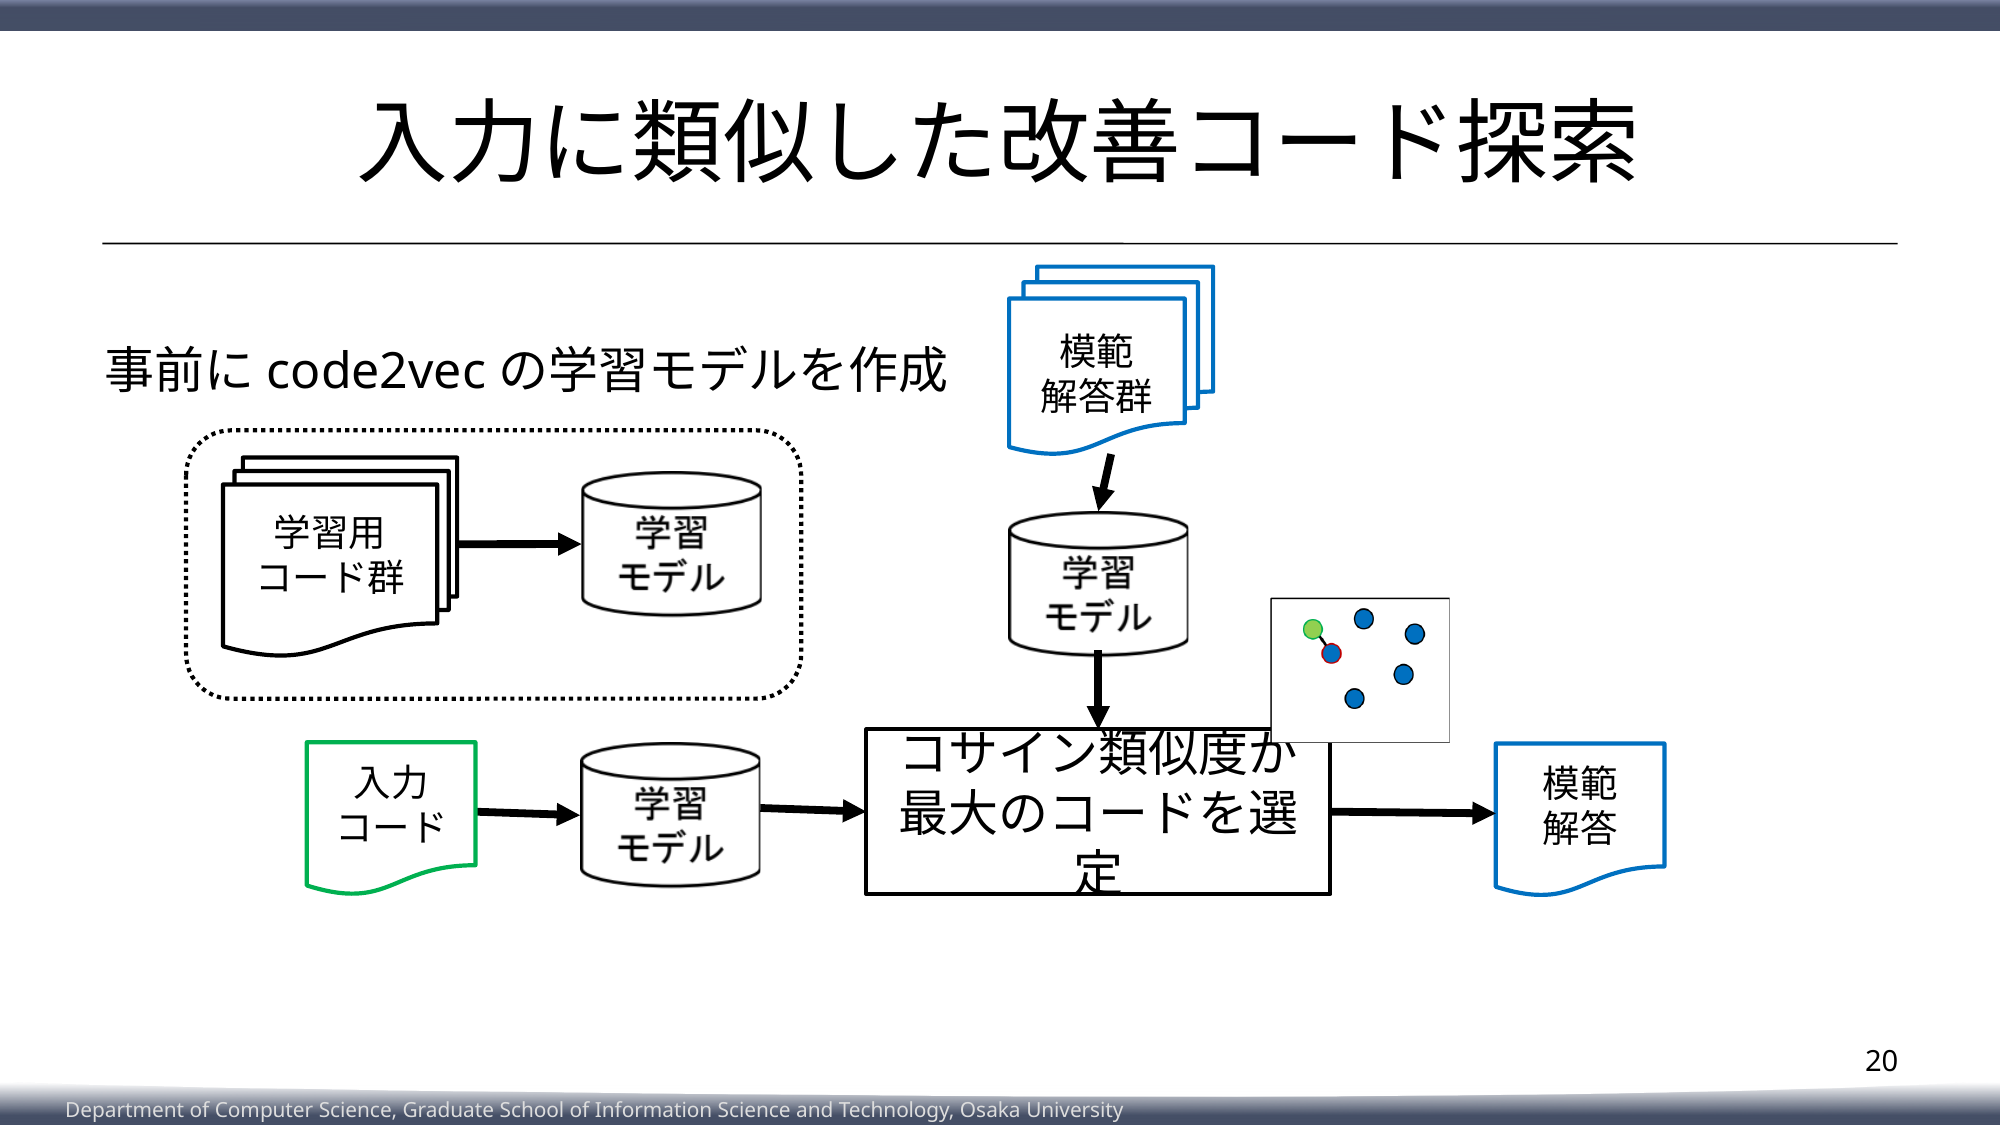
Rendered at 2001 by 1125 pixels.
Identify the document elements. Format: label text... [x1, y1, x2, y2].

text_box 入力コード [304, 740, 478, 896]
text_box 模範 解答 [1493, 741, 1667, 897]
text_box 事前にcode2vecの学習モデルを作成 [90, 331, 1000, 406]
title 入力に類似した改善コード探索 [99, 44, 1898, 233]
text_box 模範 解答群 [1007, 264, 1216, 456]
slide_number 20 [1661, 1034, 1914, 1083]
picture [1269, 597, 1450, 743]
picture [1007, 510, 1189, 658]
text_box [473, 811, 574, 816]
picture [0, 1082, 2000, 1125]
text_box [222, 457, 458, 658]
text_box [760, 807, 867, 812]
picture [0, 0, 2000, 31]
text_box コサイン類似度が 最大のコードを選定 [864, 727, 1332, 896]
picture [581, 470, 762, 618]
text_box [183, 428, 804, 701]
picture [579, 741, 761, 889]
